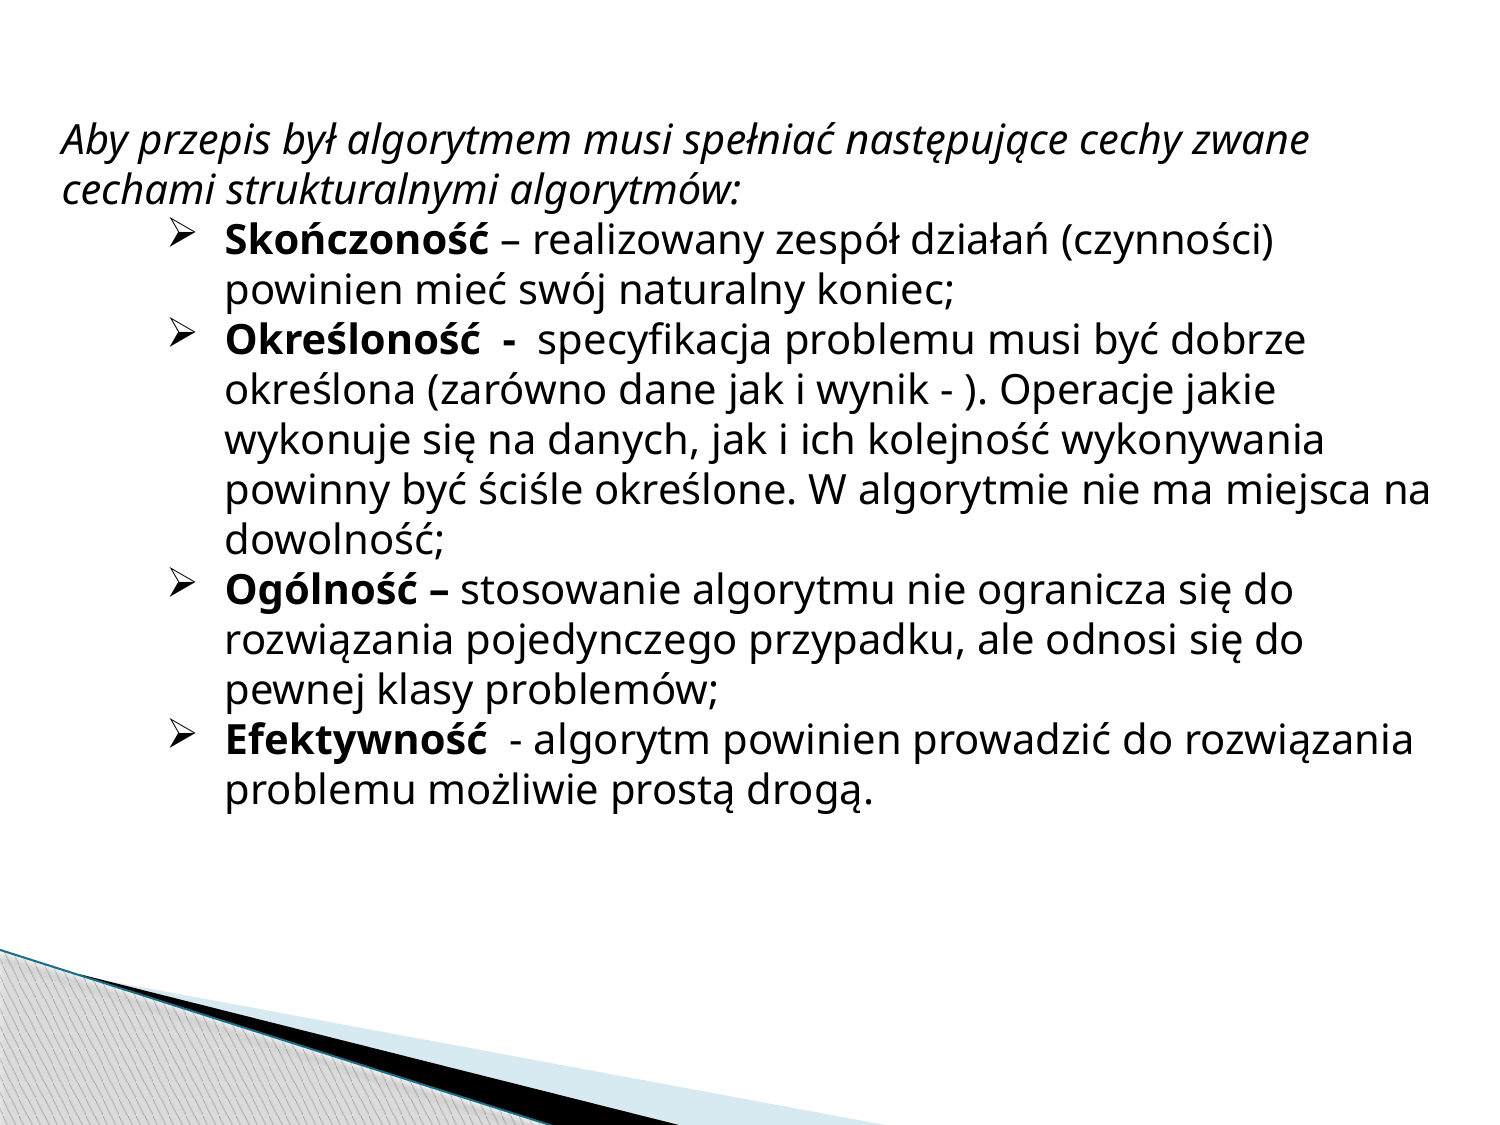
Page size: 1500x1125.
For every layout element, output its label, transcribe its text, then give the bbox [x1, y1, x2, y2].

text_box Aby przepis był algorytmem musi spełniać następujące cechy zwane cechami strukturalnymi algorytmów: Skończoność – realizowany zespół działań (czynności) powinien mieć swój naturalny koniec; Określoność - specyfikacja problemu musi być dobrze określona (zarówno dane jak i wynik - ). Operacje jakie wykonuje się na danych, jak i ich kolejność wykonywania powinny być ściśle określone. W algorytmie nie ma miejsca na dowolność; Ogólność – stosowanie algorytmu nie ogranicza się do rozwiązania pojedynczego przypadku, ale odnosi się do pewnej klasy problemów; Efektywność - algorytm powinien prowadzić do rozwiązania problemu możliwie prostą drogą. [46, 105, 1454, 871]
